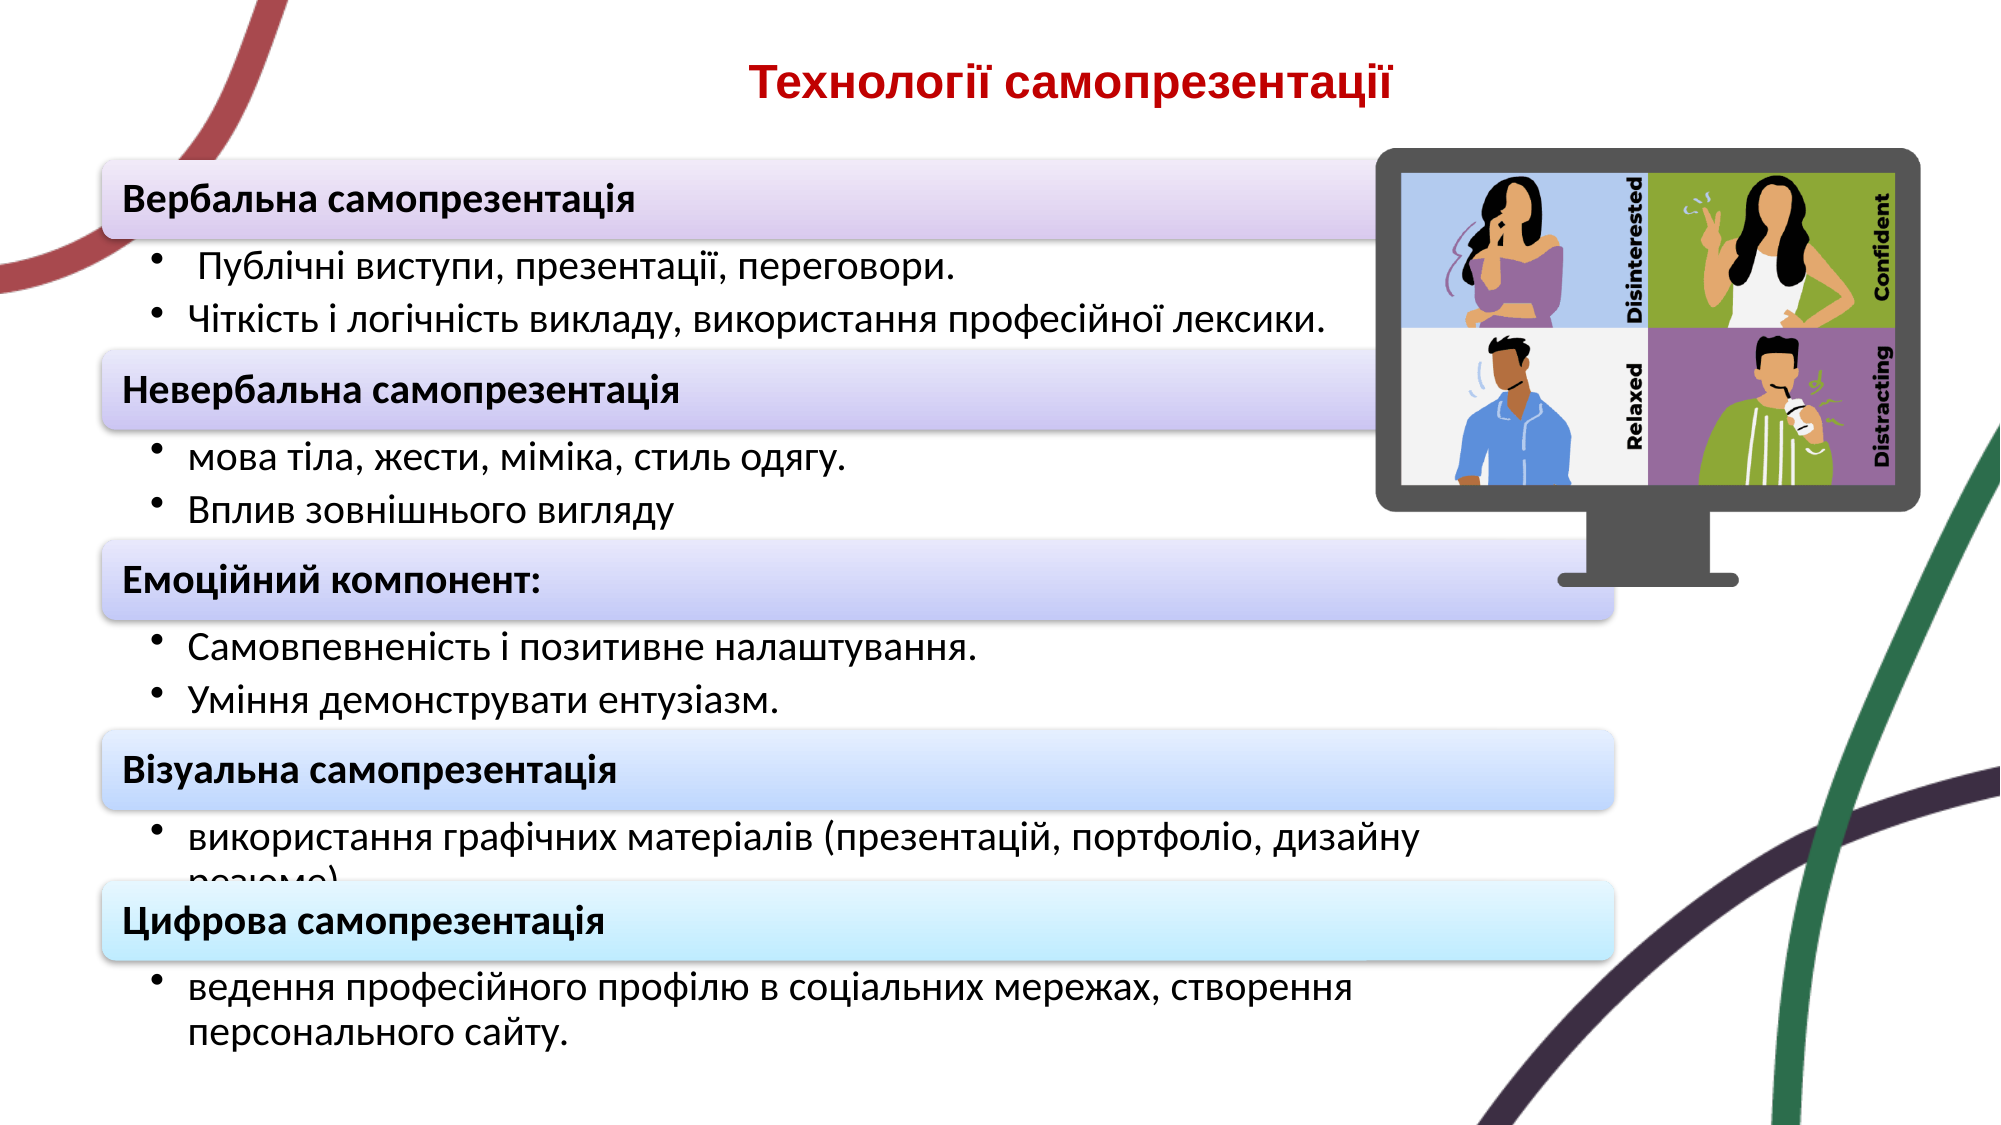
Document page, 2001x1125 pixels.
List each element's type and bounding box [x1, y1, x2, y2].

picture [0, 0, 2000, 1125]
text_box [102, 148, 1615, 1073]
